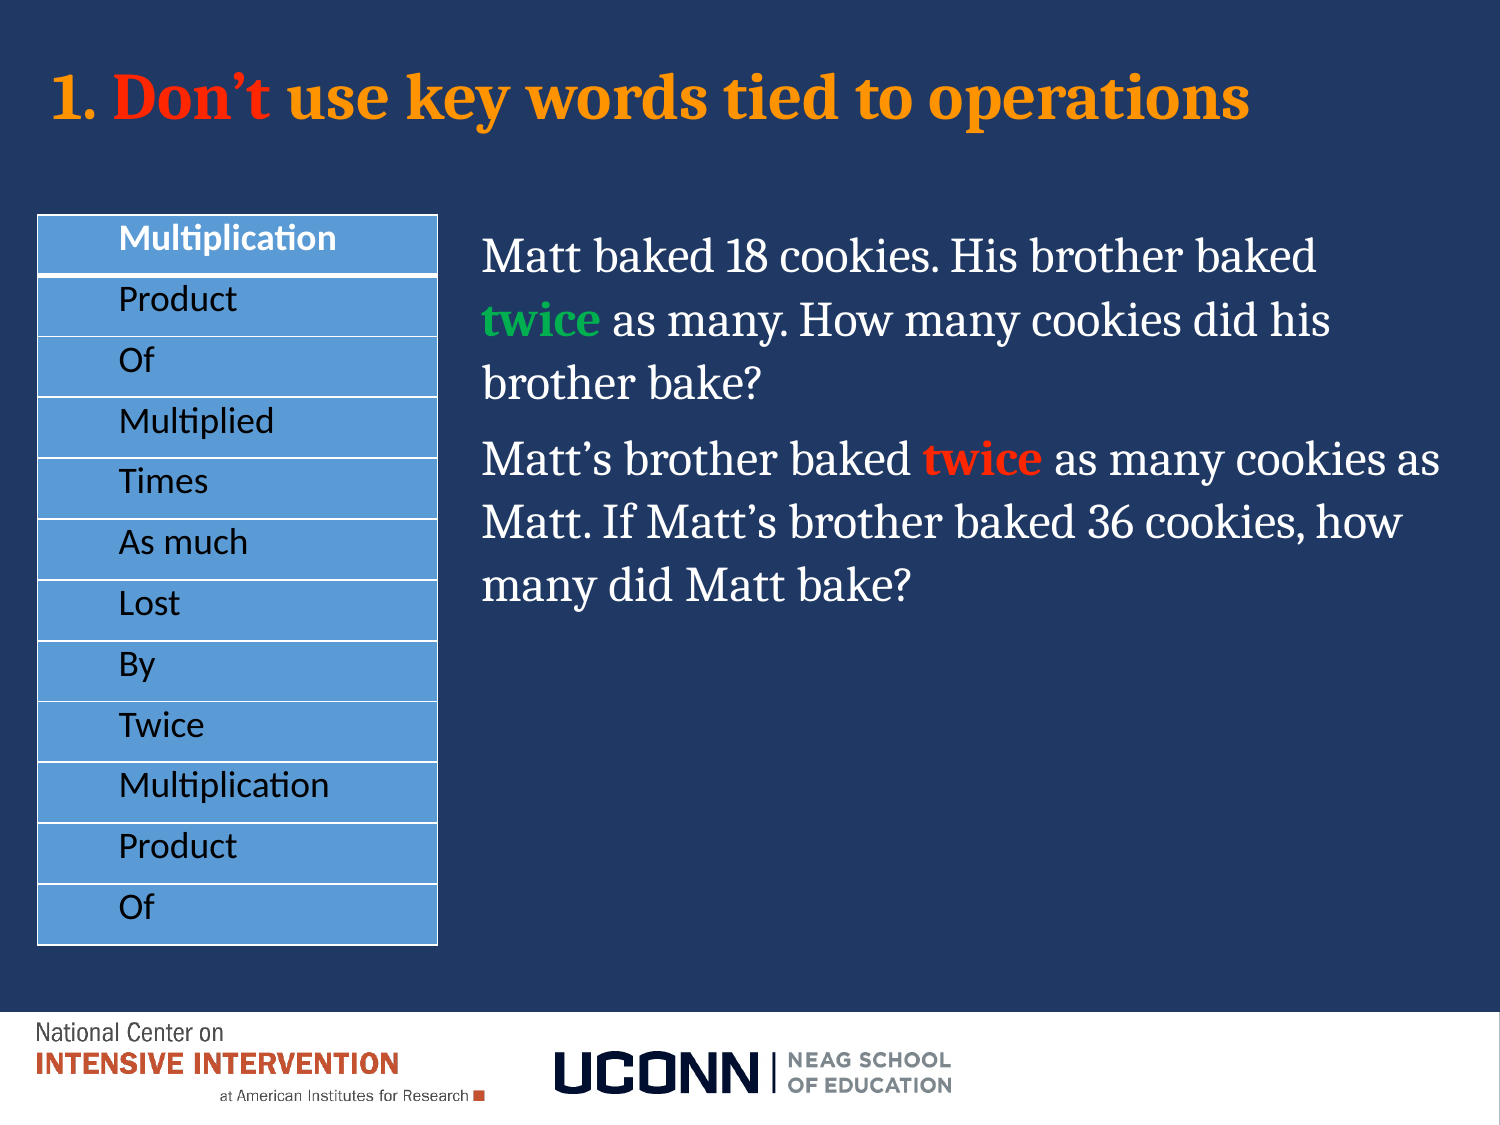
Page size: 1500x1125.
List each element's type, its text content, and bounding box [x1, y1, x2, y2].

table_cell Multiplied [38, 398, 437, 457]
title 1. Don’t use key words tied to operations [37, 37, 1463, 158]
table_cell Times [38, 459, 437, 518]
table_header Multiplication [38, 216, 437, 273]
picture [555, 1051, 951, 1094]
table_cell By [38, 642, 437, 701]
text_box Matt baked 18 cookies. His brother baked twice as many. How many cookies did his brother bake? Matt’s brother baked twice as many cookies as Matt. If Matt’s brother baked 36 cookies, how many did Matt bake? [466, 214, 1463, 958]
table_cell Product [38, 824, 437, 883]
table_cell Lost [38, 581, 437, 640]
picture [30, 1014, 491, 1109]
table_cell Multiplication [38, 763, 437, 822]
table_cell Product [38, 278, 437, 336]
table_cell As much [38, 520, 437, 579]
table_cell Twice [38, 702, 437, 761]
table_cell Of [38, 337, 437, 396]
table_cell Of [38, 885, 437, 944]
